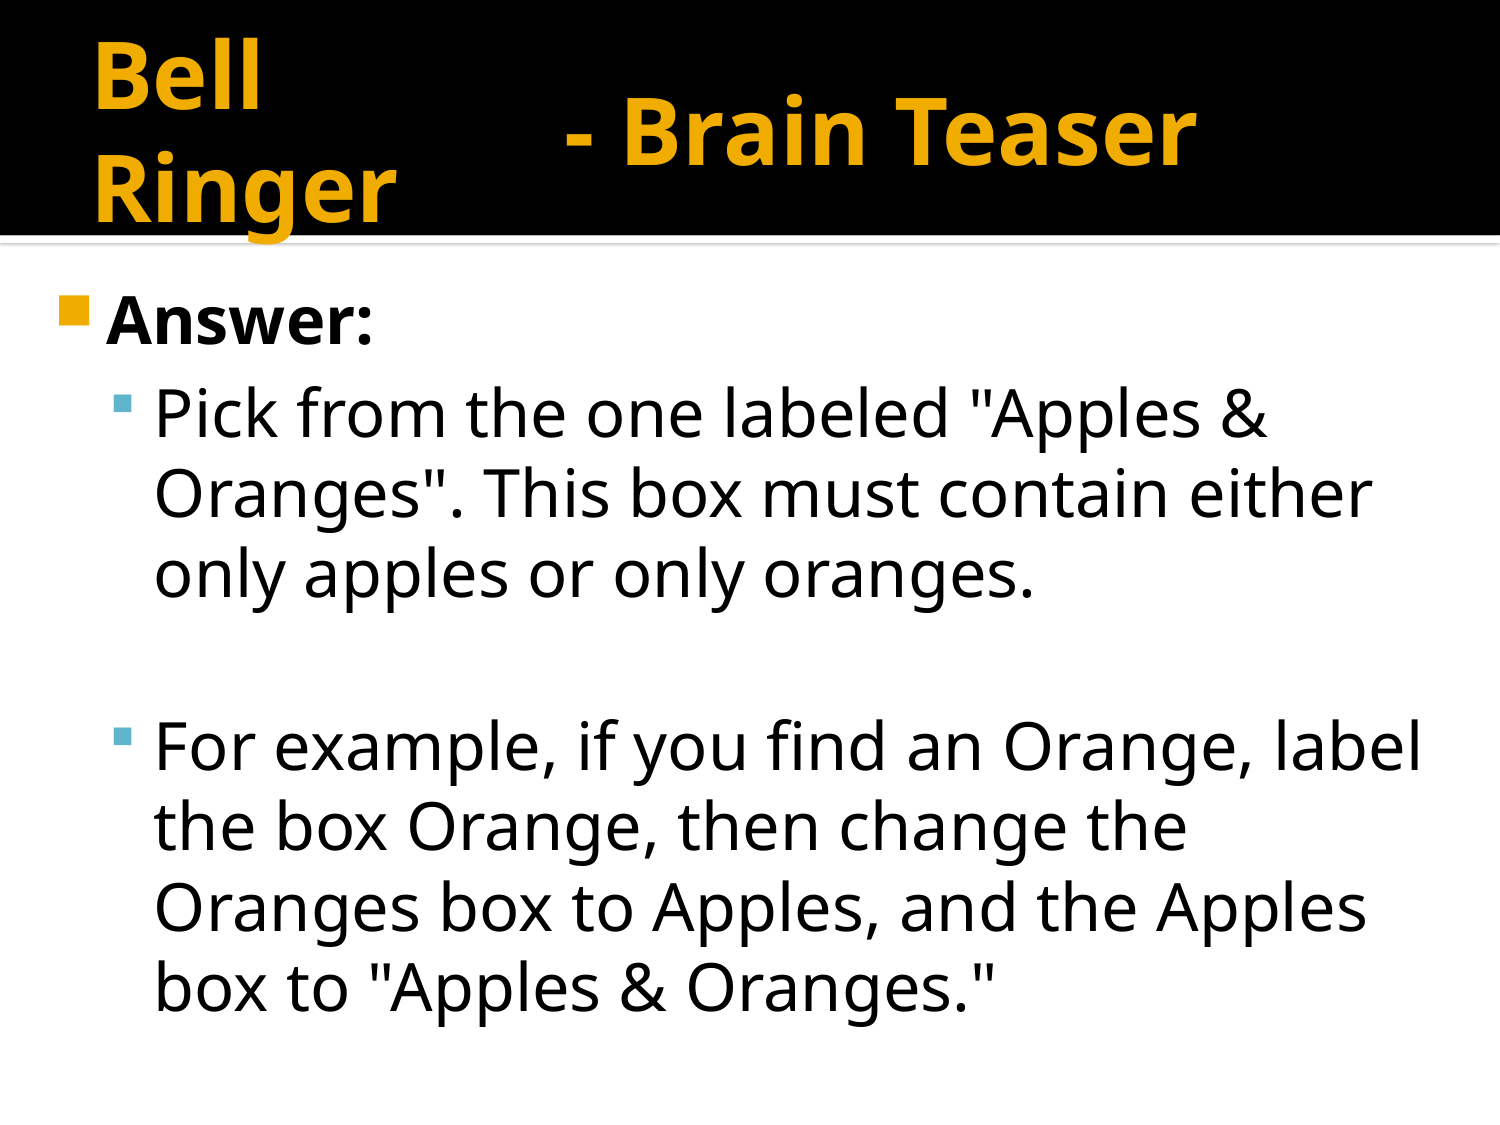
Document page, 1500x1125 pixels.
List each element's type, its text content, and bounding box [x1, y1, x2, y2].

list Answer: Pick from the one labeled "Apples & Oranges". This box must contain either only apples or only oranges. For example, if you find an Orange, label the box Orange, then change the Oranges box to Apples, and the Apples box to "Apples & Oranges." [24, 262, 1475, 1088]
text_box - Brain Teaser [549, 24, 1375, 231]
title Bell Ringer [75, 25, 549, 231]
